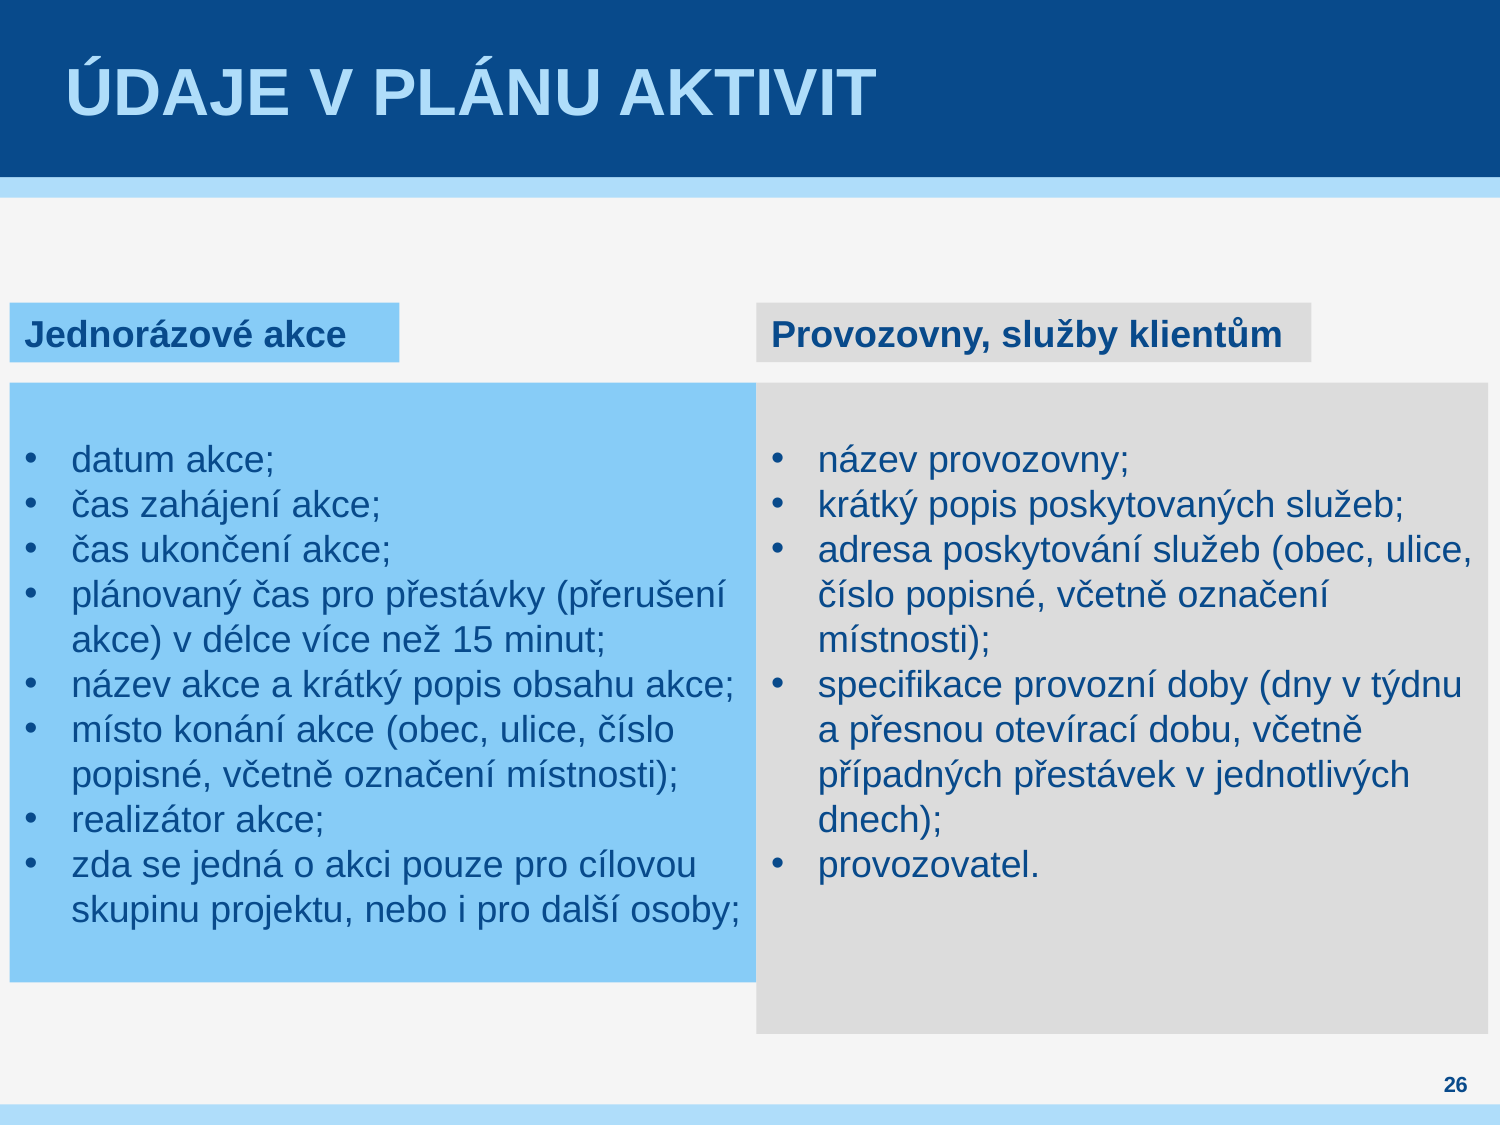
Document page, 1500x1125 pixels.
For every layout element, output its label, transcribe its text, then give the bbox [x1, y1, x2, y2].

text_box Provozovny, služby klientům [756, 302, 1312, 363]
text_box datum akce; čas zahájení akce; čas ukončení akce; plánovaný čas pro přestávky (přerušení akce) v délce více než 15 minut; název akce a krátký popis obsahu akce; místo konání akce (obec, ulice, číslo popisné, včetně označení místnosti); realizátor akce; zda se jedná o akci pouze pro cílovou skupinu projektu, nebo i pro další osoby; [9, 382, 756, 983]
slide_number 26 [1417, 1068, 1495, 1099]
text_box Jednorázové akce [9, 302, 400, 363]
title Údaje v plánu Aktivit [59, 0, 1441, 178]
text_box název provozovny; krátký popis poskytovaných služeb; adresa poskytování služeb (obec, ulice, číslo popisné, včetně označení místnosti); specifikace provozní doby (dny v týdnu a přesnou otevírací dobu, včetně případných přestávek v jednotlivých dnech); provozovatel. [756, 382, 1489, 1034]
